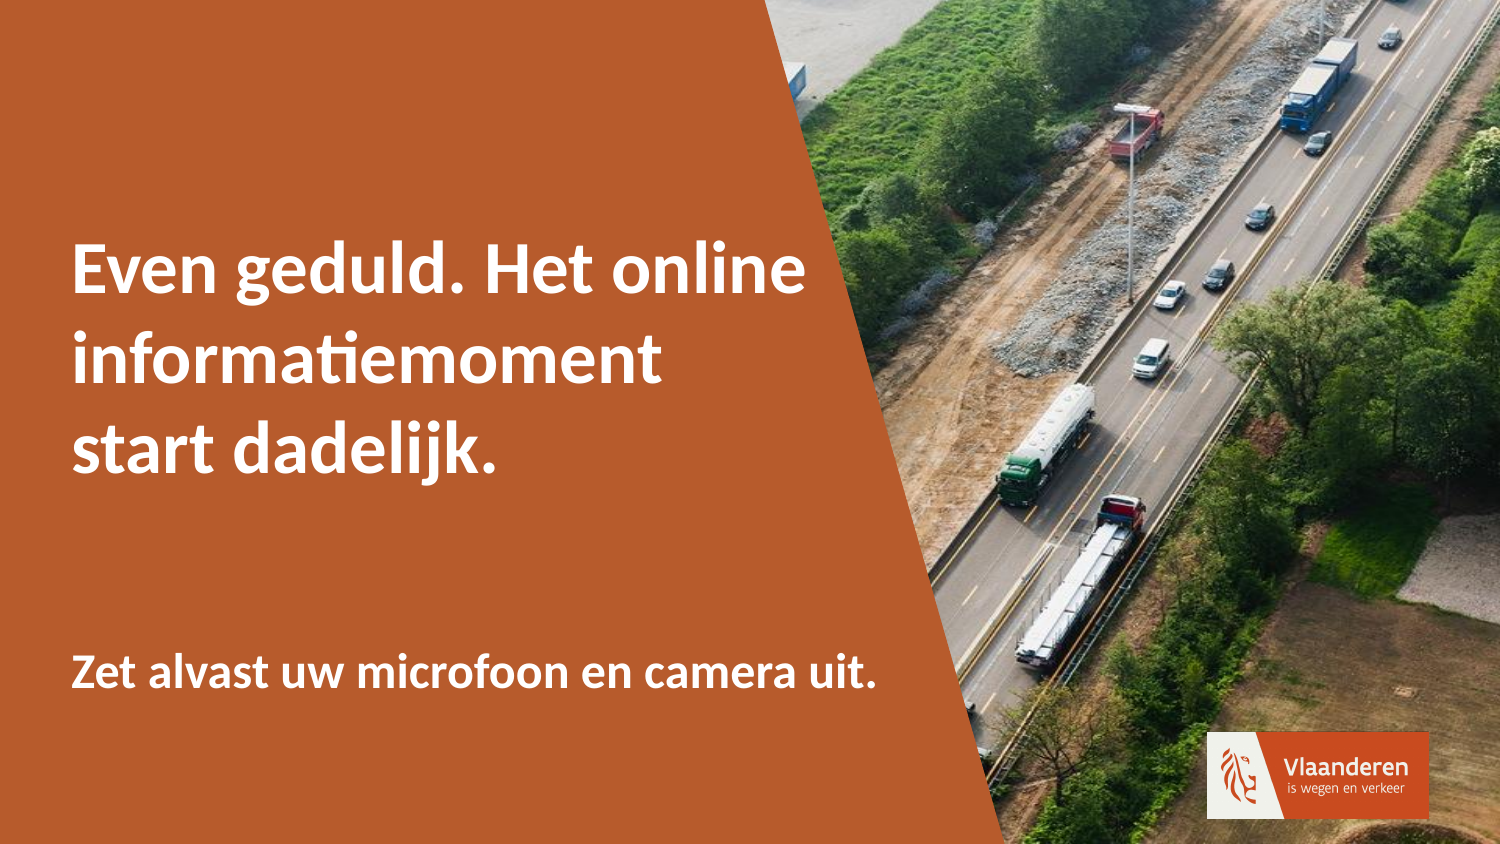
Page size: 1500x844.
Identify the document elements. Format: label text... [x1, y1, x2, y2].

title Even geduld. Het online informatiemoment start dadelijk. Zet alvast uw microfoon en camera uit. [56, 203, 910, 384]
picture [765, 0, 1500, 844]
